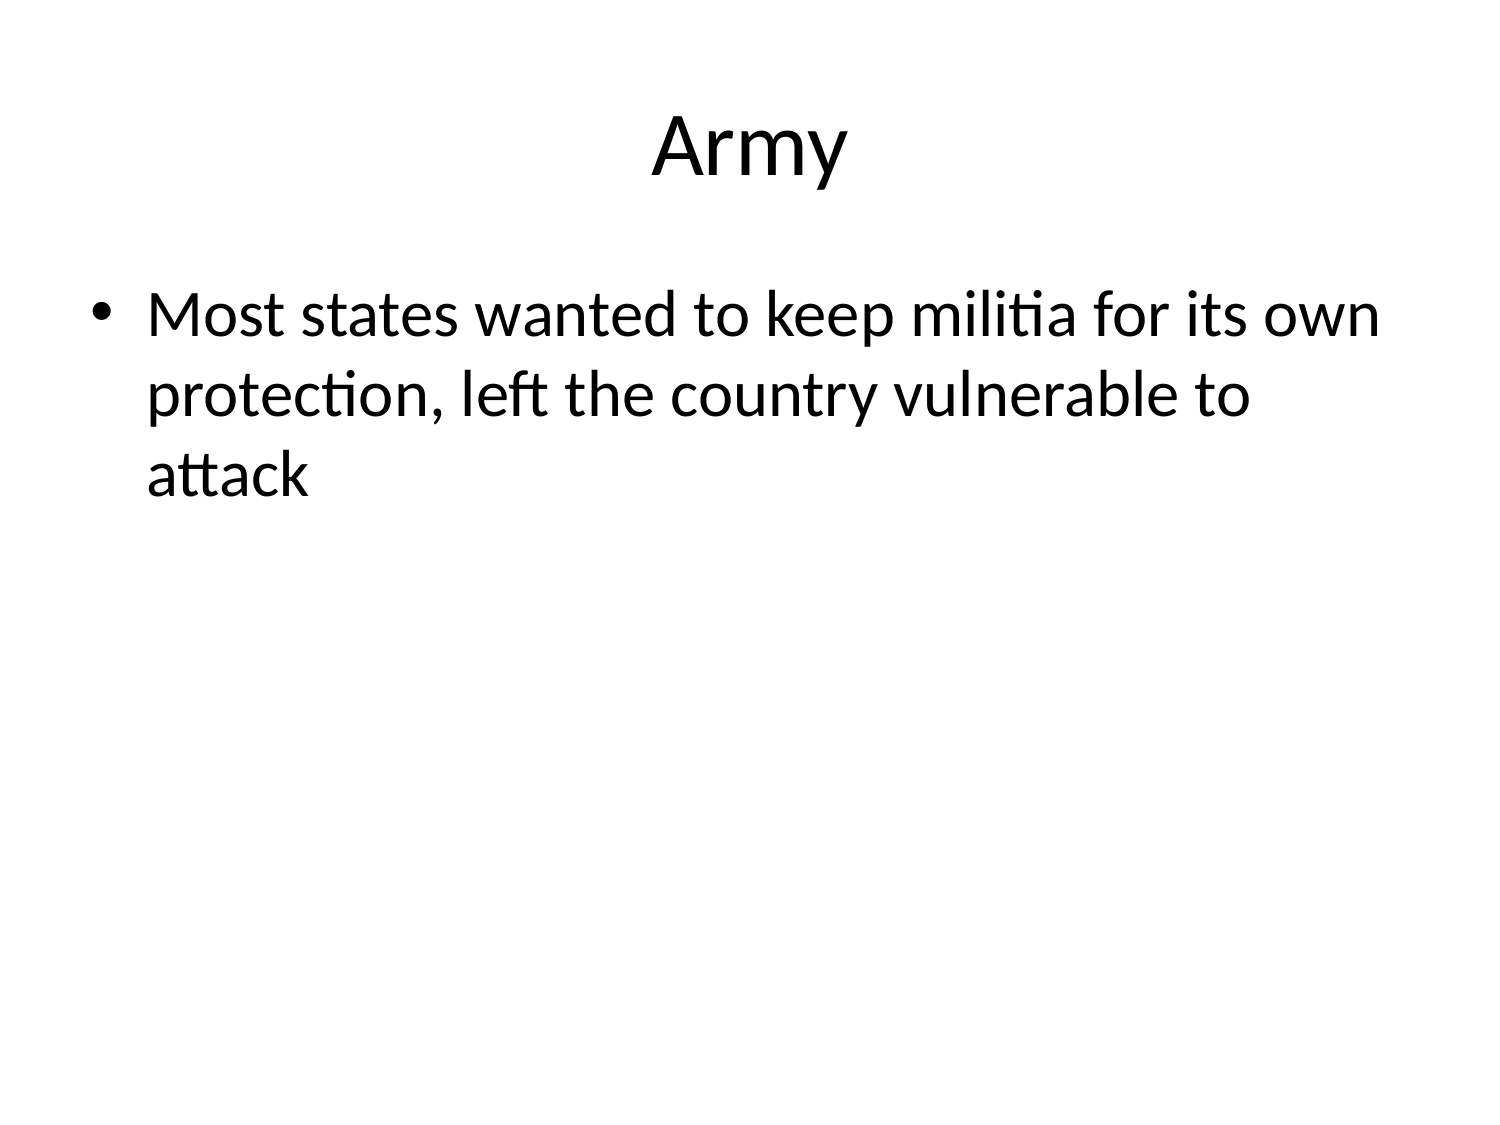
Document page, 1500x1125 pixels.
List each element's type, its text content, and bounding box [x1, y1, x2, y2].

title Army [75, 45, 1425, 233]
list Most states wanted to keep militia for its own protection, left the country vulnerable to attack [75, 262, 1425, 1005]
